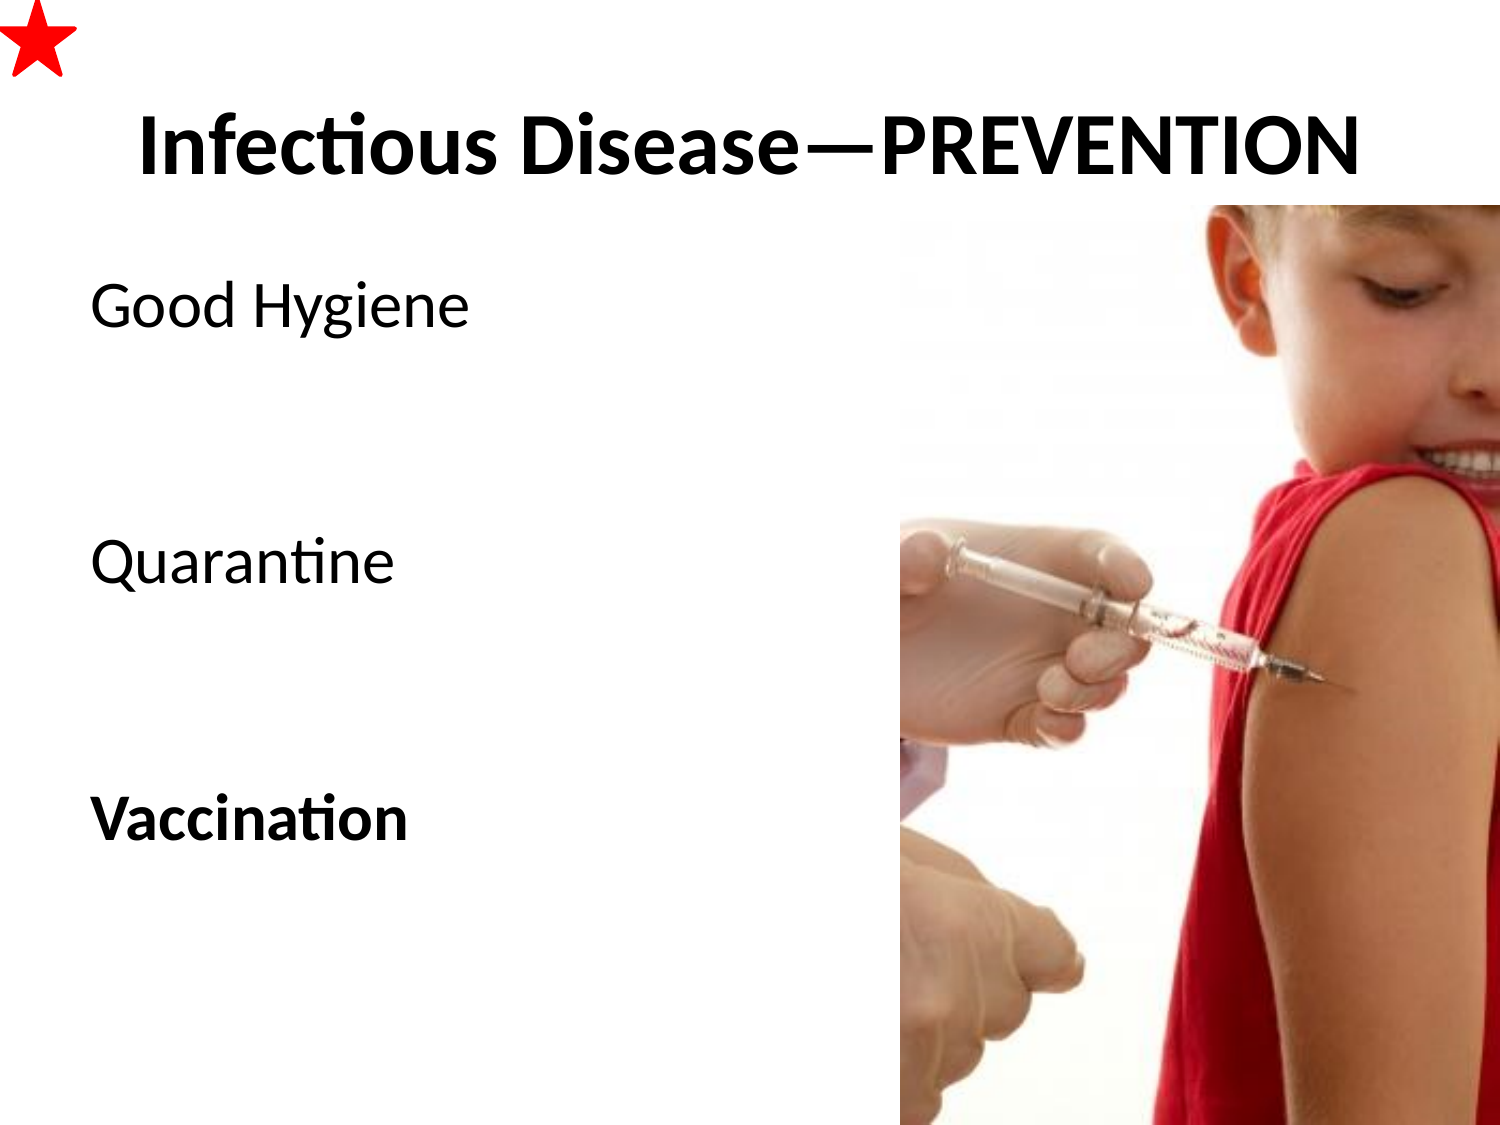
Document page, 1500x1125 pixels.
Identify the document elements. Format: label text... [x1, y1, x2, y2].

list Good Hygiene Quarantine Vaccination [75, 262, 894, 1100]
picture [899, 205, 1500, 1125]
title Infectious Disease—PREVENTION [0, 45, 1500, 233]
text_box [0, 0, 77, 77]
